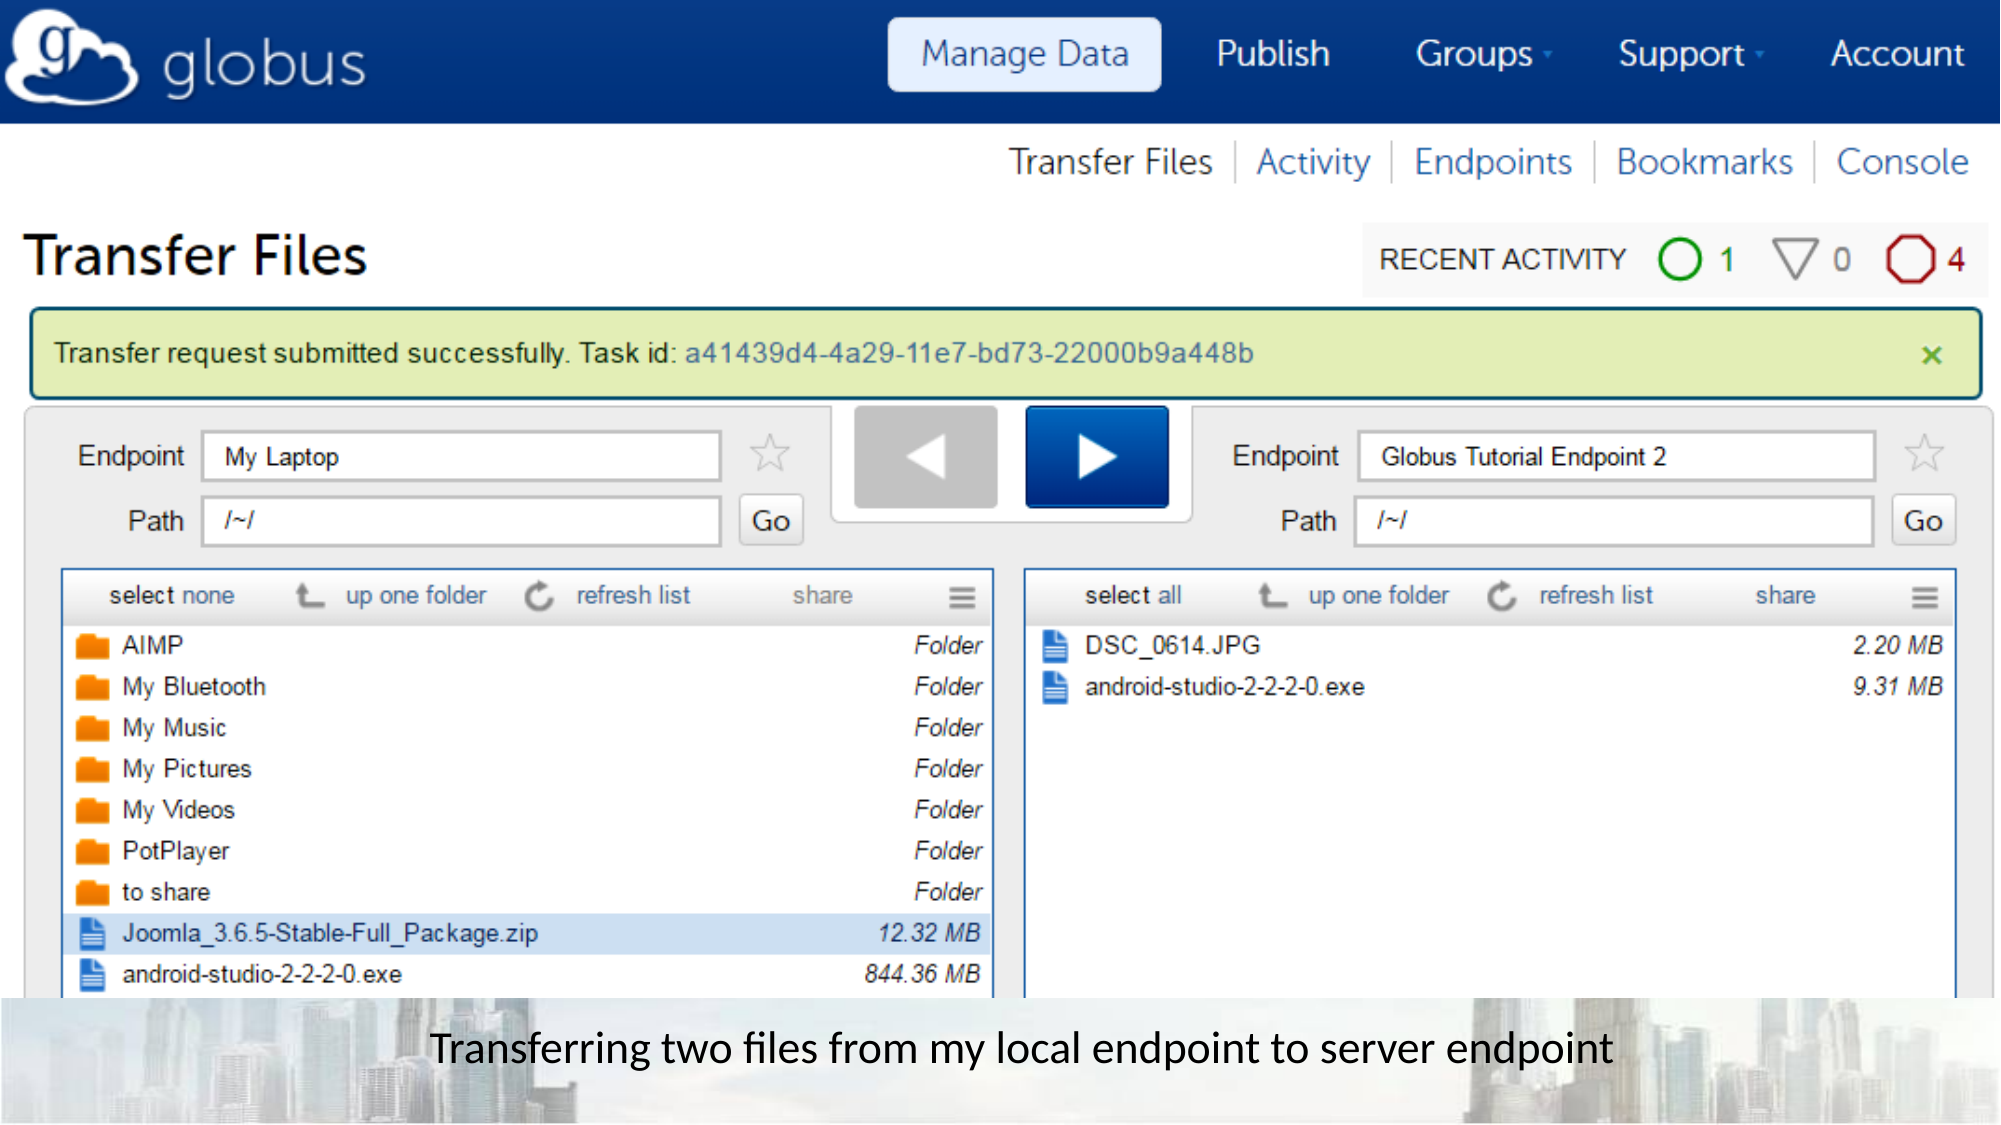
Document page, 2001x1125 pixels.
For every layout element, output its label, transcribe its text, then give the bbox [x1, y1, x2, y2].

text_box Transferring two files from my local endpoint to server endpoint [357, 1010, 1687, 1092]
picture [0, 0, 2001, 1125]
